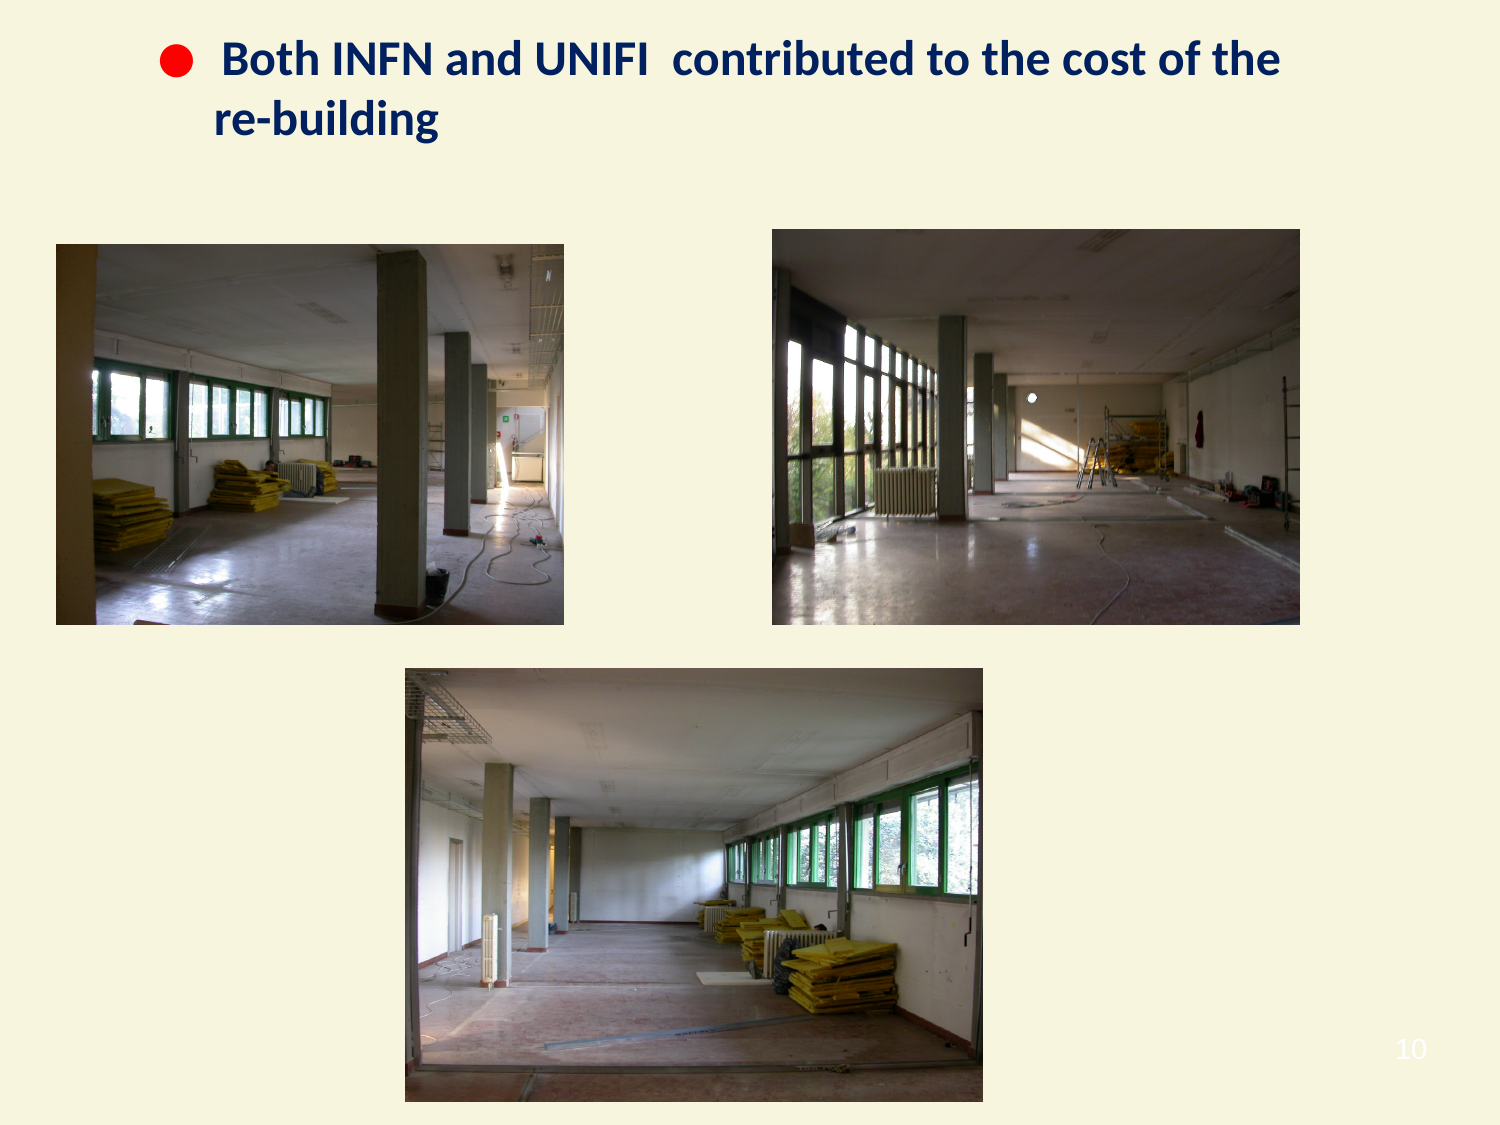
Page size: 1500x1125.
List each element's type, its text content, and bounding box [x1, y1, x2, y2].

text_box Both INFN and UNIFI contributed to the cost of the re-building [142, 18, 1356, 153]
picture [55, 244, 564, 626]
picture [772, 229, 1300, 626]
slide_number 10 [1092, 1022, 1443, 1102]
picture [404, 668, 984, 1103]
